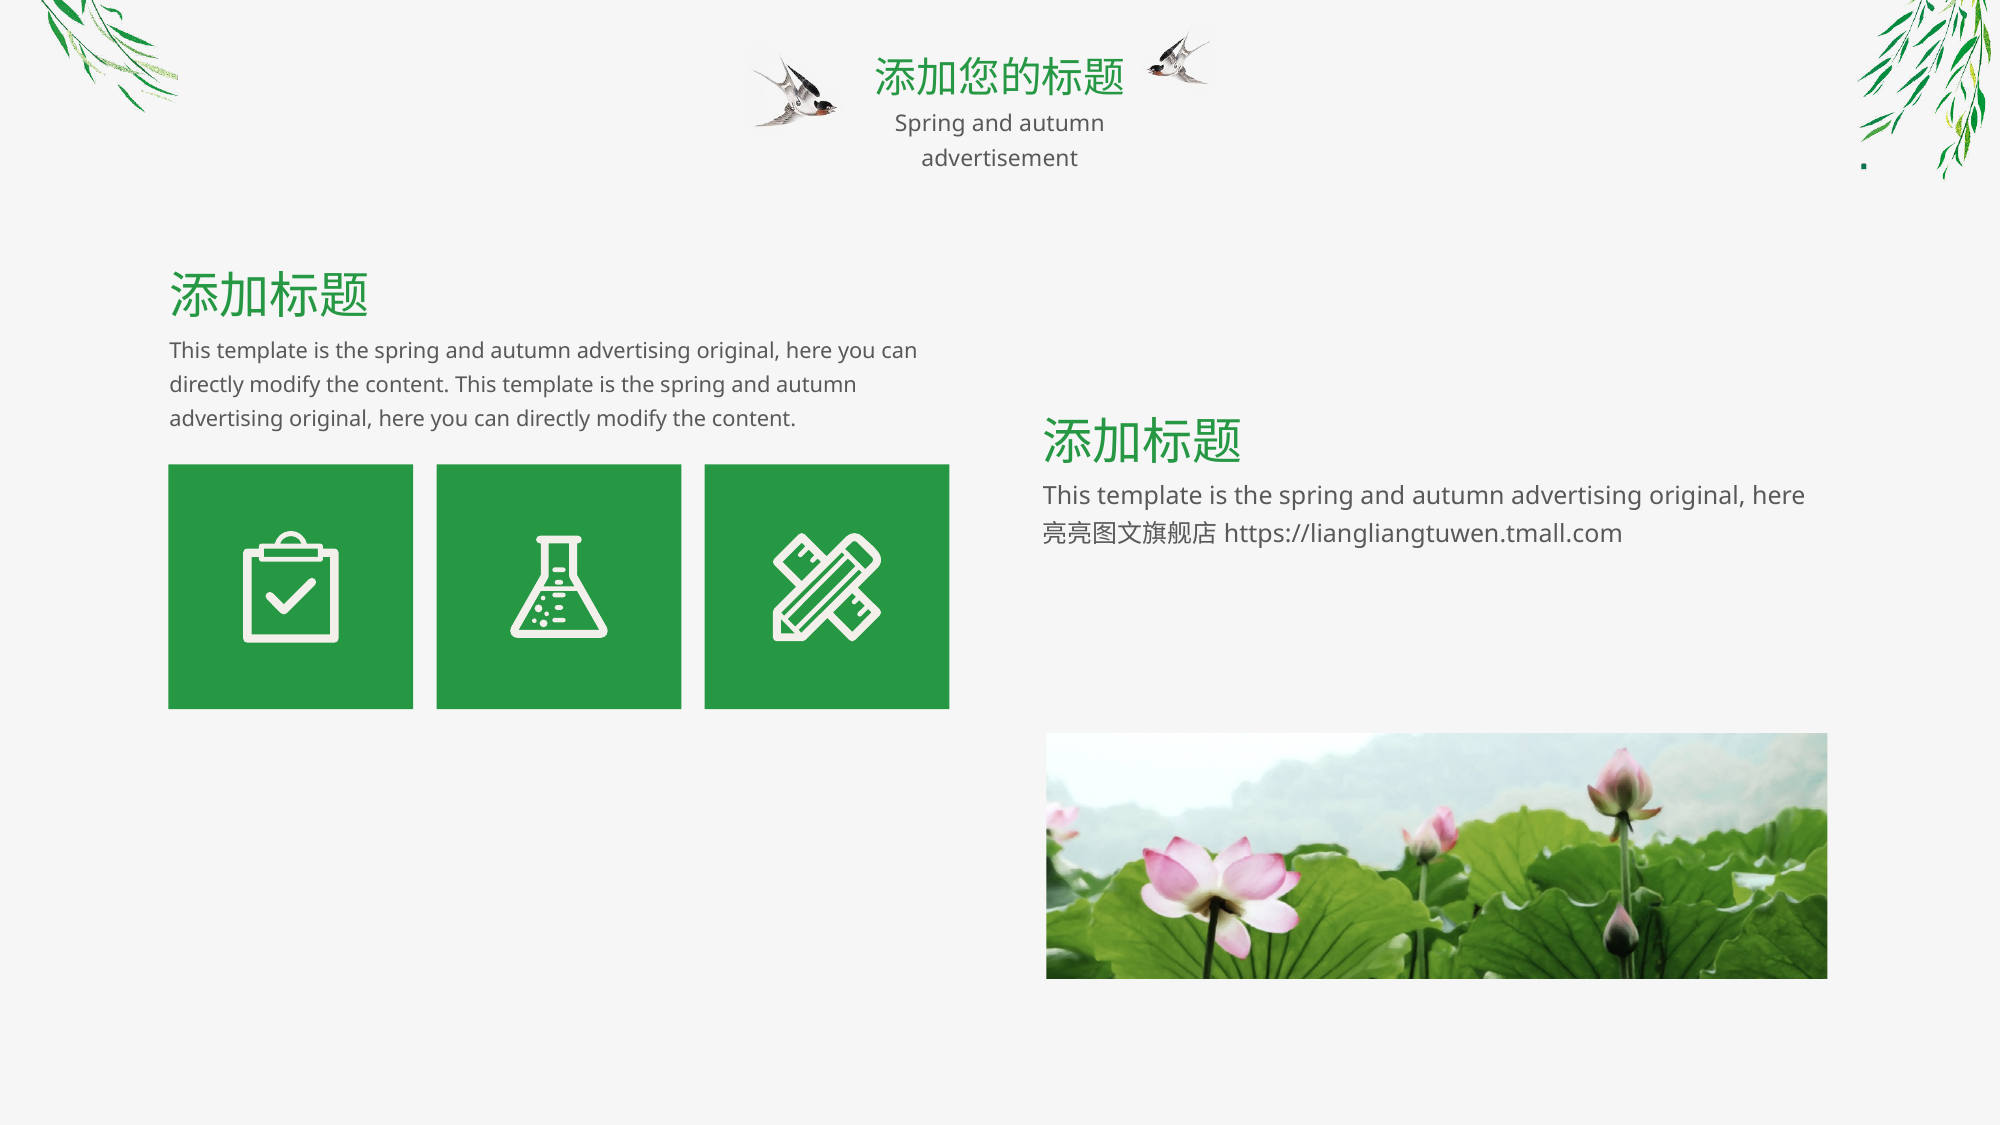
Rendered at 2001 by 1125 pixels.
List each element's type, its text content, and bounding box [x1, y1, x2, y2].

text_box [510, 535, 608, 638]
text_box 添加您的标题 [859, 43, 1141, 92]
text_box [436, 463, 682, 710]
text_box Spring and autumn advertisement [828, 92, 1172, 179]
picture [744, 43, 844, 139]
text_box [243, 531, 339, 643]
text_box [704, 463, 950, 710]
text_box [167, 463, 414, 710]
text_box 添加标题 [1028, 402, 1262, 462]
picture [1141, 21, 1216, 93]
text_box This template is the spring and autumn advertising original, here亮亮图文旗舰店https://liangliangtuwen.tmall.com [1028, 462, 1846, 556]
text_box 添加标题 [154, 256, 402, 321]
picture [25, 0, 189, 186]
text_box [772, 533, 882, 642]
text_box This template is the spring and autumn advertising original, here you can directly modify the content. This template is the spring and autumn advertising original, here you can directly modify the content. [154, 321, 950, 439]
picture [1856, 0, 2000, 186]
text_box [1045, 733, 1828, 979]
